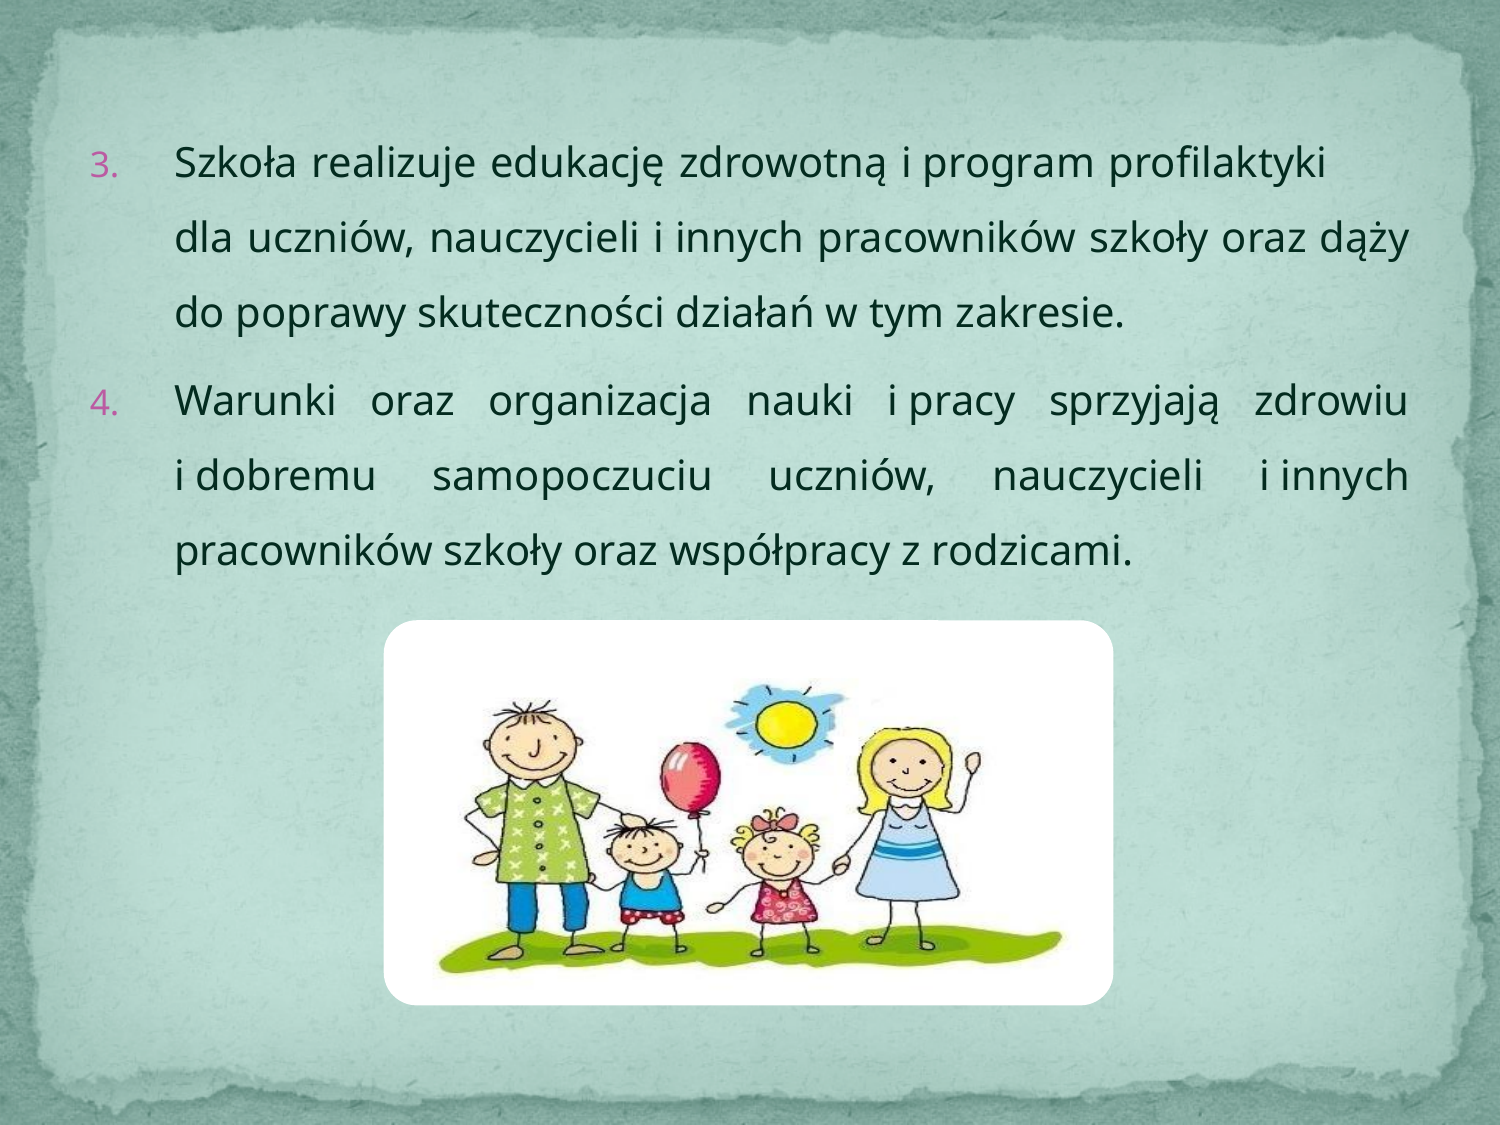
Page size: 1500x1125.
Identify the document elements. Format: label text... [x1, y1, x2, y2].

list Szkoła realizuje edukację zdrowotną i program profilaktyki dla uczniów, nauczycieli i innych pracowników szkoły oraz dąży do poprawy skuteczności działań w tym zakresie. Warunki oraz organizacja nauki i pracy sprzyjają zdrowiu i dobremu samopoczuciu uczniów, nauczycieli i innych pracowników szkoły oraz współpracy z rodzicami. [75, 70, 1425, 693]
picture [383, 619, 1114, 1006]
